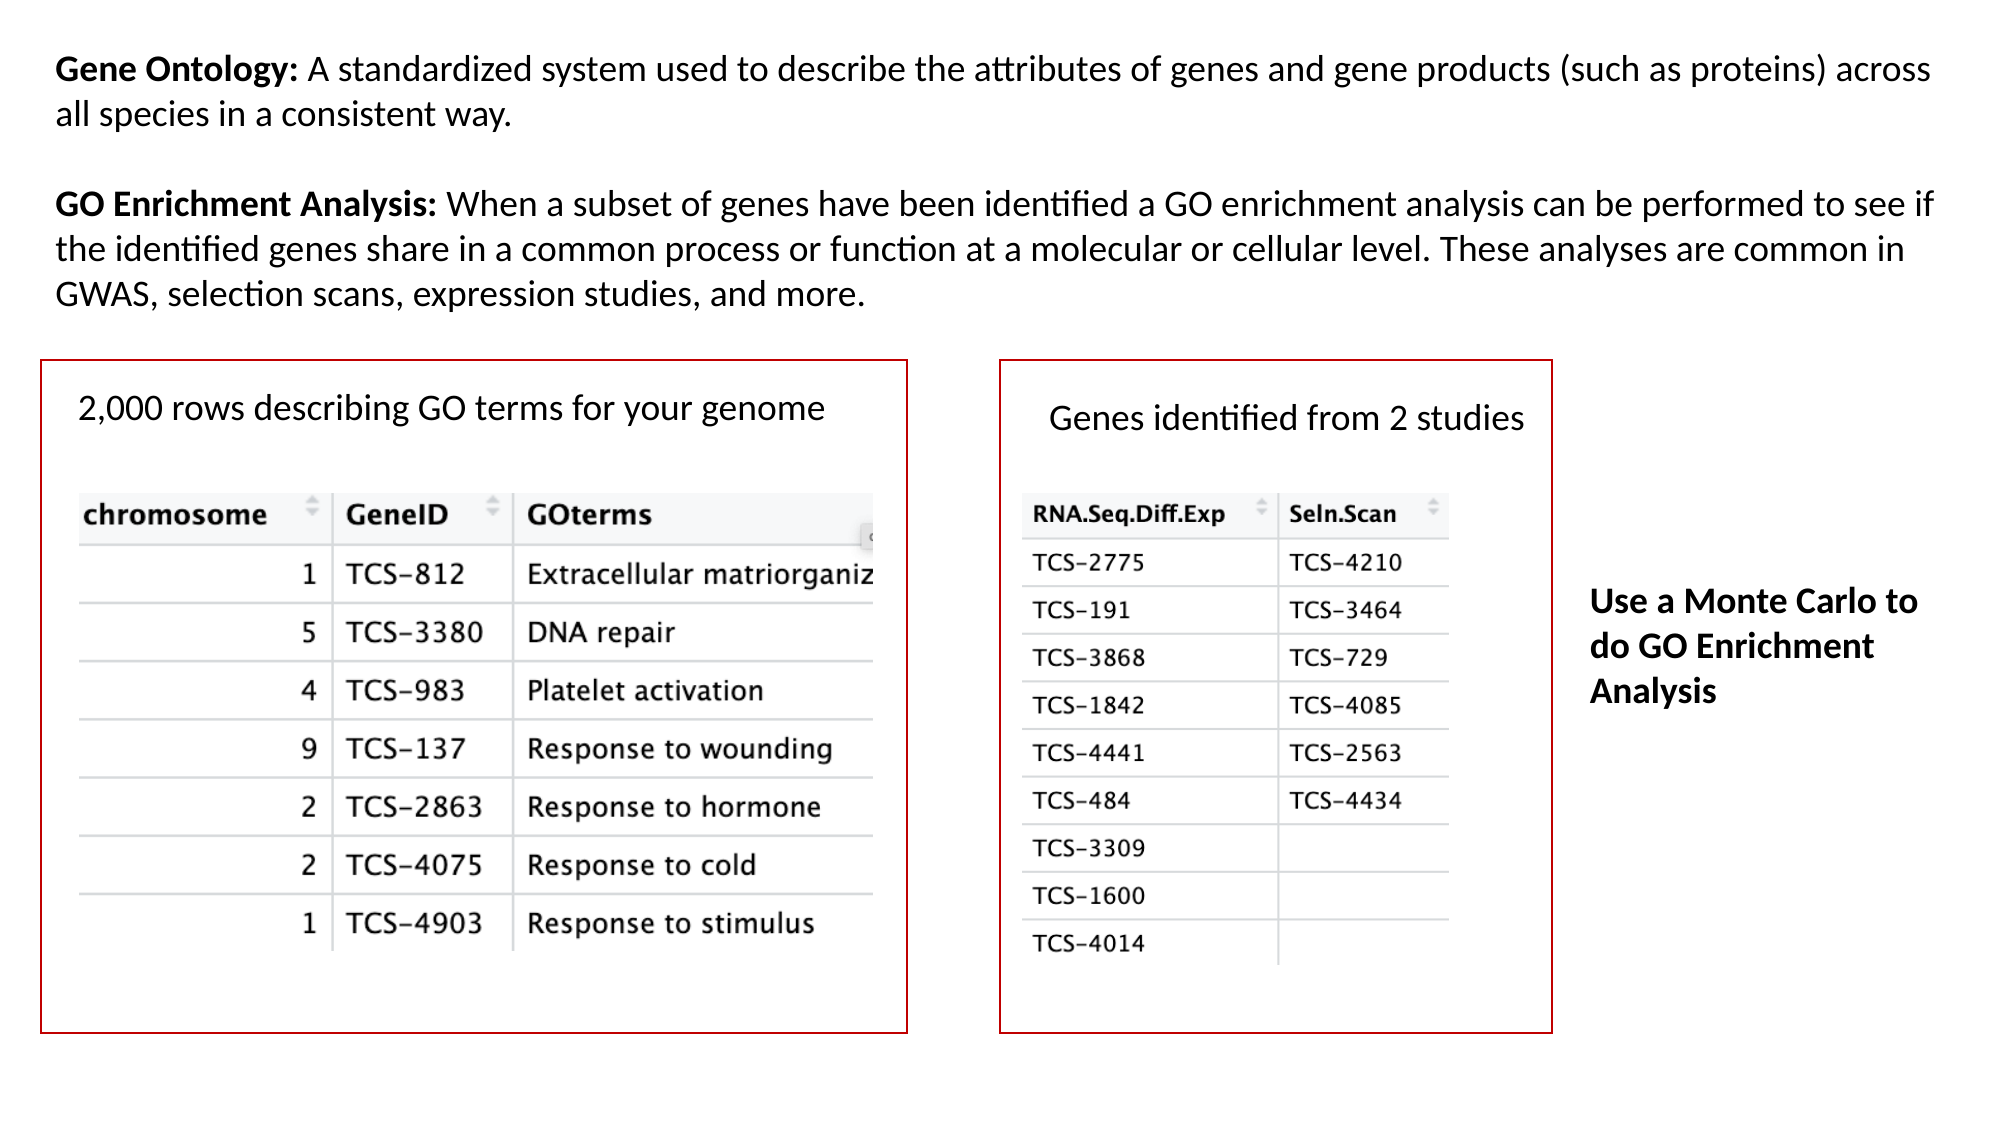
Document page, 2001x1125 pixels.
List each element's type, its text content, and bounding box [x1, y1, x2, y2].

picture [79, 493, 873, 951]
text_box [40, 359, 908, 1034]
text_box [999, 359, 1553, 1034]
text_box Use a Monte Carlo to do GO Enrichment Analysis [1574, 568, 1978, 719]
picture [1022, 493, 1449, 965]
text_box Gene Ontology: A standardized system used to describe the attributes of genes and gene products (such as proteins) across all species in a consistent way. GO Enrichment Analysis: When a subset of genes have been identified a GO enrichment analysis can be performed to see if the identified genes share in a common process or function at a molecular or cellular level. These analyses are common in GWAS, selection scans, expression studies, and more. [40, 36, 1958, 322]
